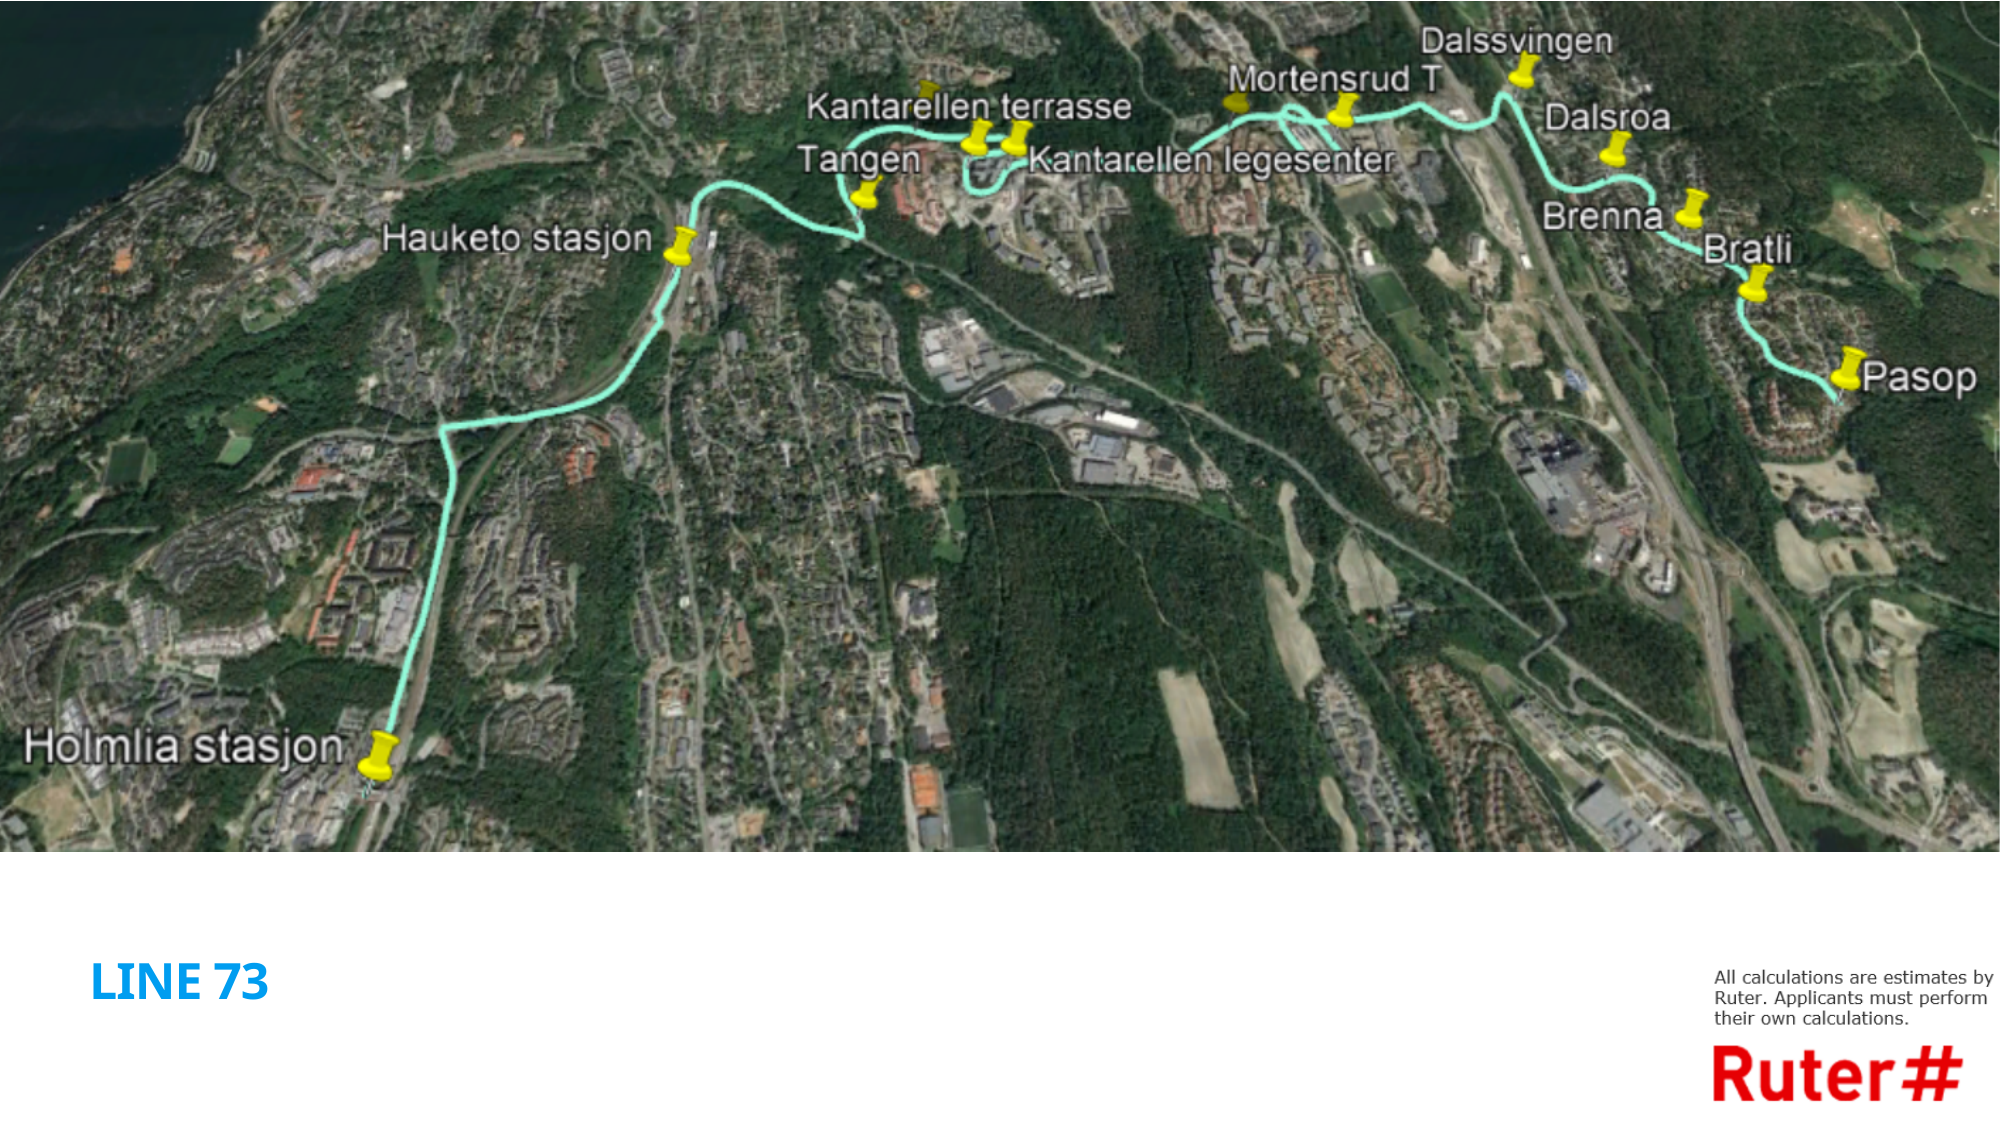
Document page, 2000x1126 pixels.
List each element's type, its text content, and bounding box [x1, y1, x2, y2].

picture [1694, 945, 2000, 1114]
title Line 73 [88, 945, 484, 1070]
picture [0, 1, 2000, 852]
